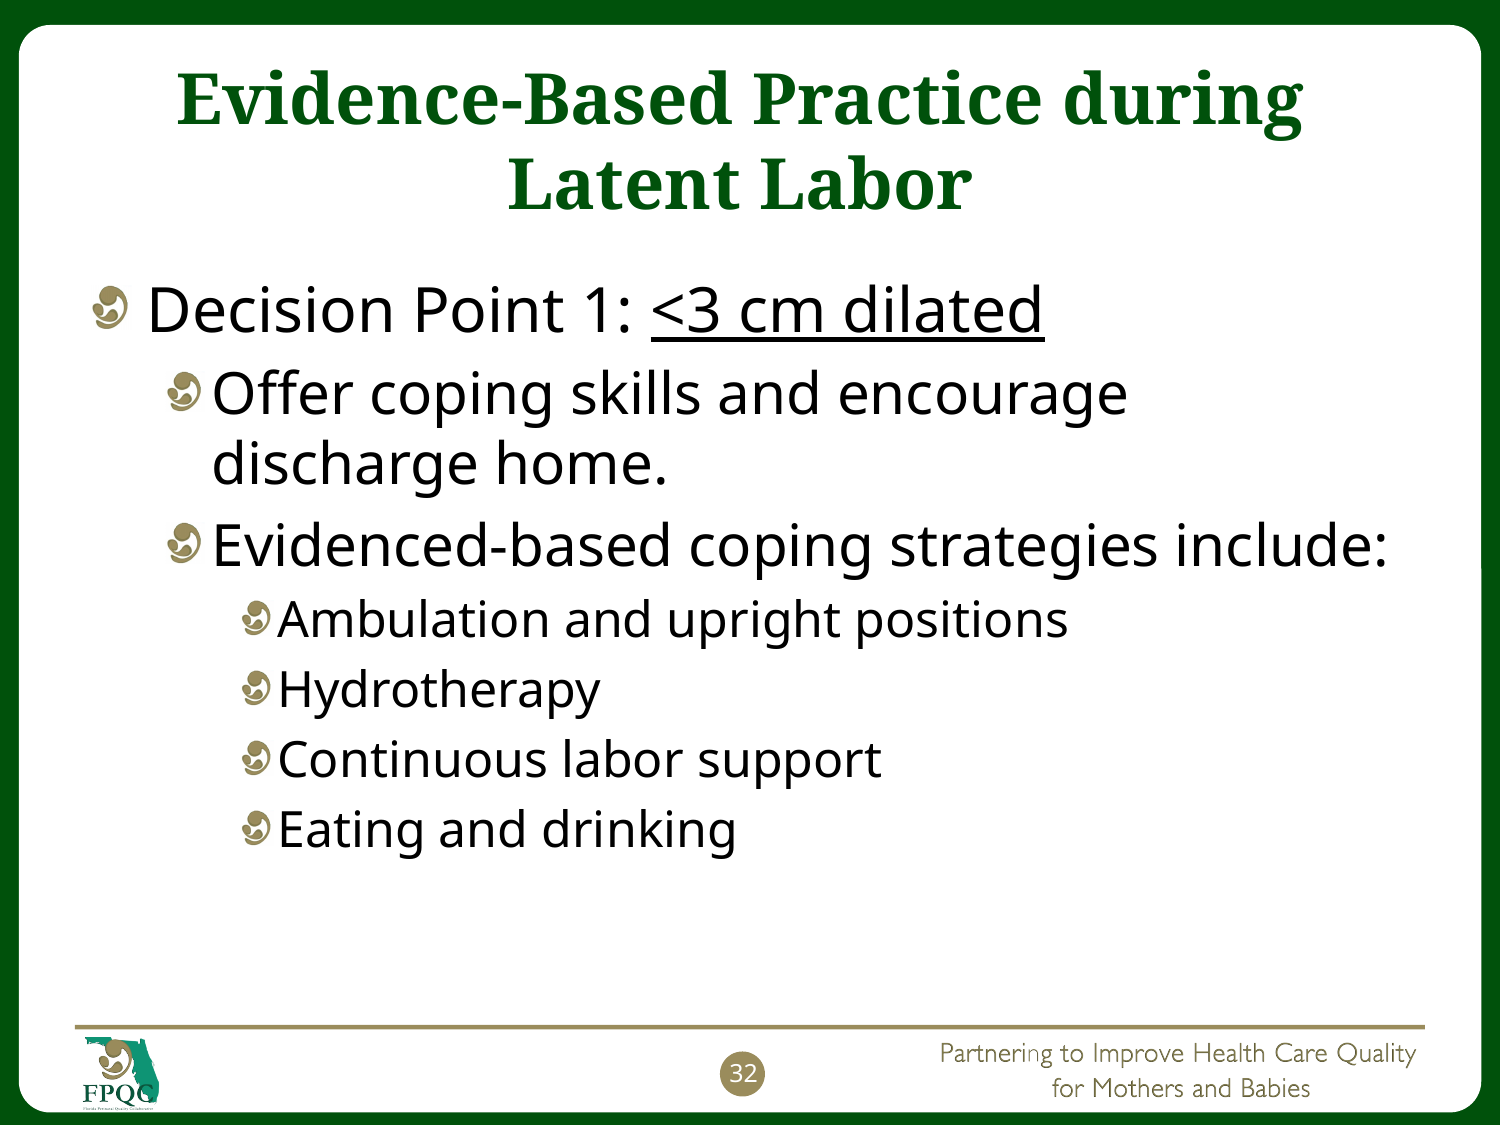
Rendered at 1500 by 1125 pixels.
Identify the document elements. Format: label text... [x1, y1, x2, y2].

picture [165, 522, 209, 564]
picture [240, 600, 278, 636]
picture [90, 285, 137, 330]
picture [240, 740, 278, 776]
picture [240, 810, 278, 846]
slide_number 32 [712, 1050, 775, 1103]
picture [937, 1037, 1425, 1105]
list Decision Point 1: <3 cm dilated Offer coping skills and encourage discharge home. Evidenced-based coping strategies include: Ambulation and upright positions Hydrotherapy Continuous labor support Eating and drinking [75, 262, 1425, 1005]
picture [165, 371, 209, 412]
picture [82, 1037, 163, 1112]
title Evidence-Based Practice during Latent Labor [75, 45, 1425, 233]
picture [240, 670, 278, 706]
